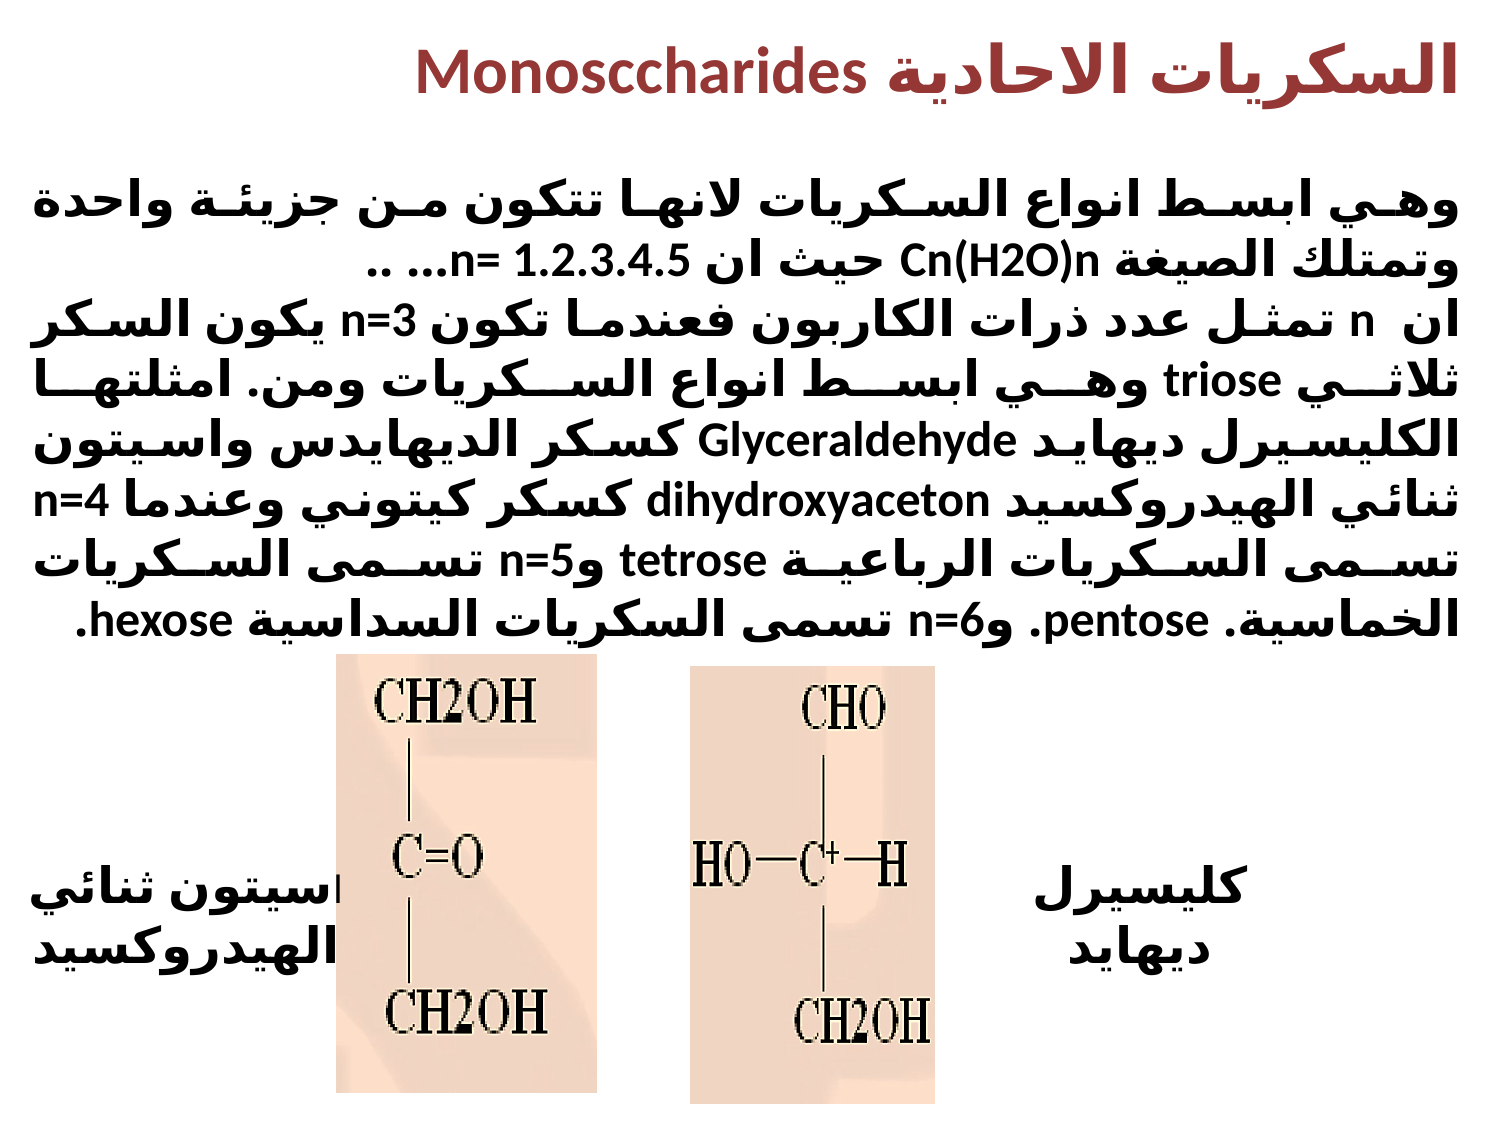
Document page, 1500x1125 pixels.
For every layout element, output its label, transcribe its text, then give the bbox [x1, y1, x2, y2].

text_box كليسيرل ديهايد [998, 845, 1282, 981]
picture [690, 666, 935, 1105]
text_box السكريات الاحادية Monosccharides وهي ابسط انواع السكريات لانها تتكون من جزيئة واحدة وتمتلك الصيغة Cn(H2O)n حيث ان n= 1.2.3.4.5… .. ان n تمثل عدد ذرات الكاربون فعندما تكون n=3 يكون السكر ثلاثي triose وهي ابسط انواع السكريات ومن. امثلتها الكليسيرل ديهايد Glyceraldehyde كسكر الديهايدس واسيتون ثنائي الهيدروكسيد dihydroxyaceton كسكر كيتوني وعندما n=4 تسمى السكريات الرباعية tetrose وn=5 تسمى السكريات الخماسية. pentose. وn=6 تسمى السكريات السداسية hexose. [17, 19, 1477, 654]
text_box اسيتون ثنائي الهيدروكسيد [0, 845, 331, 981]
picture [336, 654, 597, 1094]
